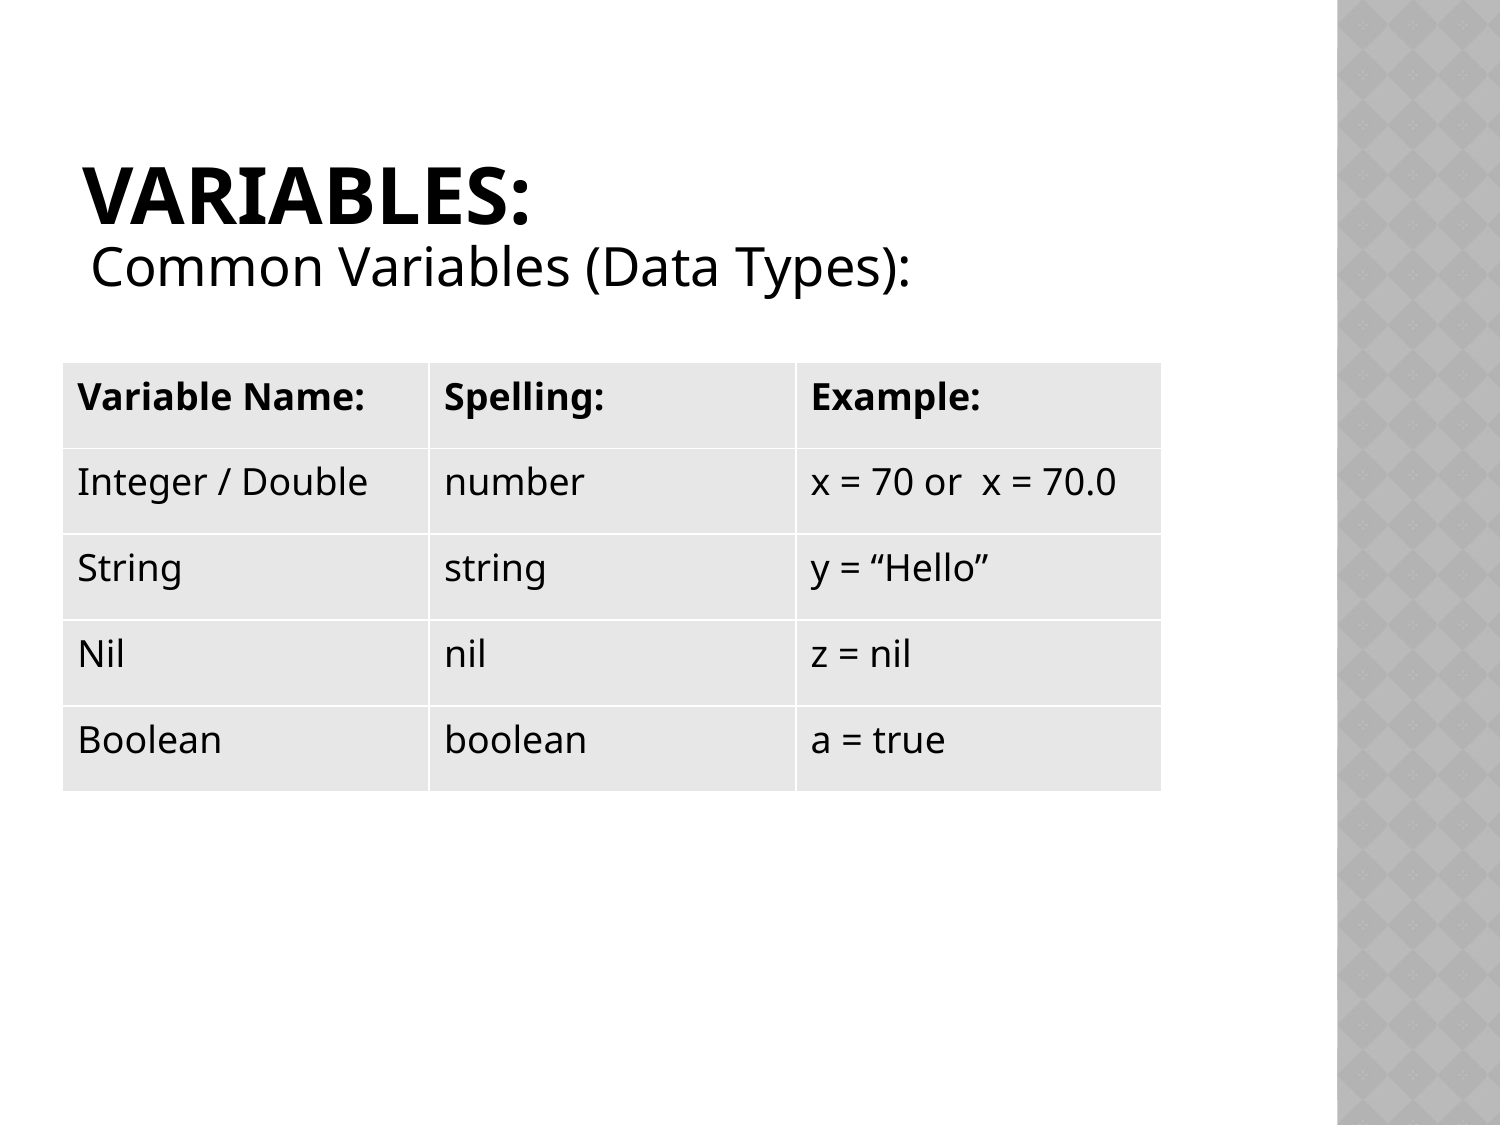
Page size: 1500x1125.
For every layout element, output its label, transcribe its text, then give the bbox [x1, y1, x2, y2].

list Common Variables (Data Types): [74, 224, 1426, 338]
table_header Spelling: [430, 363, 795, 448]
table_cell y = “Hello” [797, 535, 1161, 619]
table_cell z = nil [797, 621, 1161, 705]
table_cell a = true [797, 707, 1161, 791]
table_cell string [430, 535, 795, 619]
table_cell x = 70 or x = 70.0 [797, 449, 1161, 533]
table_cell Nil [63, 621, 428, 705]
table_cell nil [430, 621, 795, 705]
table_cell boolean [430, 707, 795, 791]
table_cell number [430, 449, 795, 533]
table_header Variable Name: [63, 363, 428, 448]
title Variables: [75, 52, 1263, 224]
table_header Example: [797, 363, 1161, 448]
table_cell Boolean [63, 707, 428, 791]
table_cell Integer / Double [63, 449, 428, 533]
table_cell String [63, 535, 428, 619]
